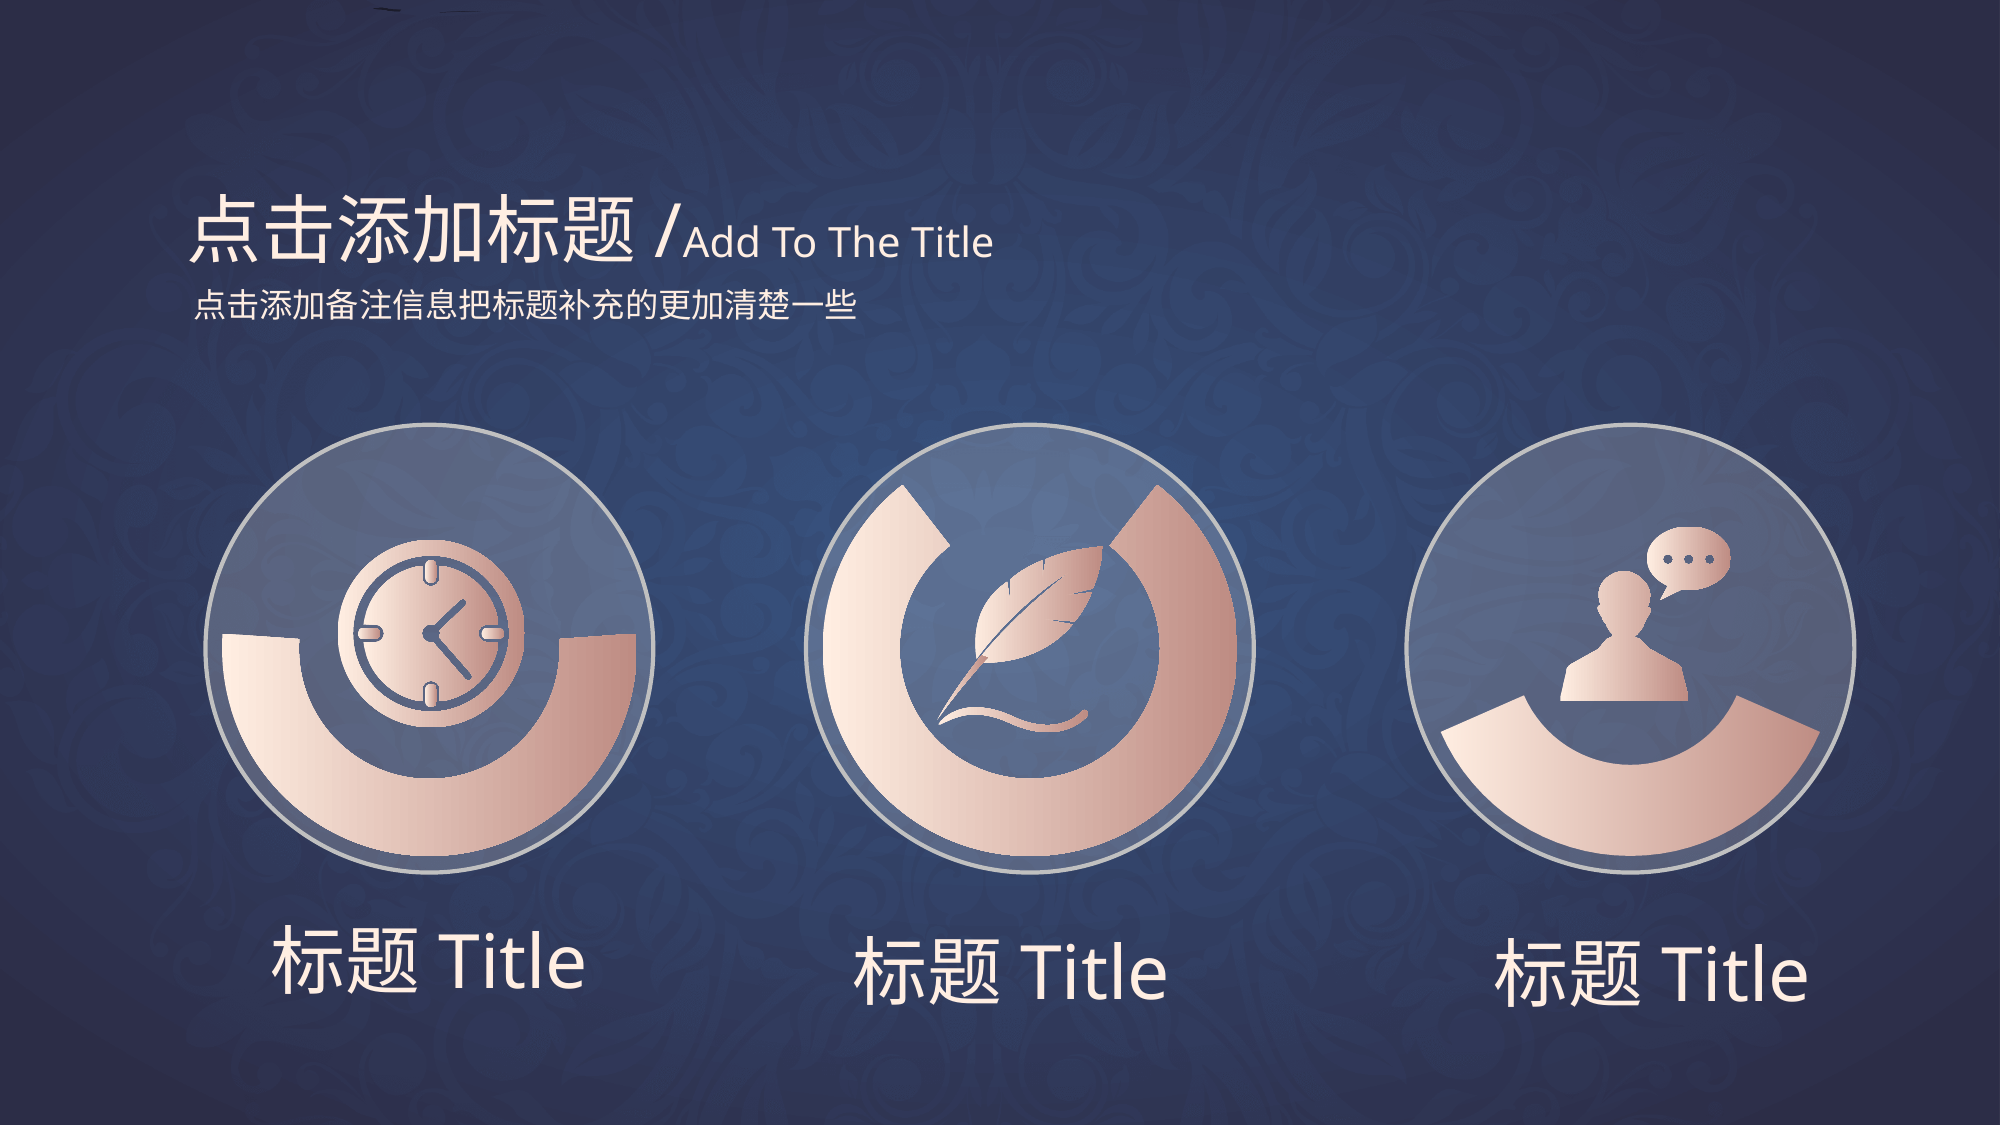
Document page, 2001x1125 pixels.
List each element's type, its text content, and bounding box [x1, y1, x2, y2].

text_box [205, 424, 654, 873]
text_box [805, 424, 1254, 873]
text_box 标题Title [255, 916, 603, 1013]
text_box 点击添加标题/Add To The Title [172, 174, 1010, 280]
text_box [1560, 526, 1731, 702]
text_box 点击添加备注信息把标题补充的更加清楚一些 [185, 280, 1088, 328]
text_box 标题Title [1478, 919, 1826, 1025]
picture [0, 0, 2000, 1125]
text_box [936, 546, 1103, 733]
text_box [1439, 693, 1822, 857]
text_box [337, 539, 525, 728]
text_box [1406, 424, 1855, 873]
text_box 标题Title [837, 917, 1185, 1023]
text_box [221, 632, 638, 857]
text_box [821, 483, 1239, 857]
